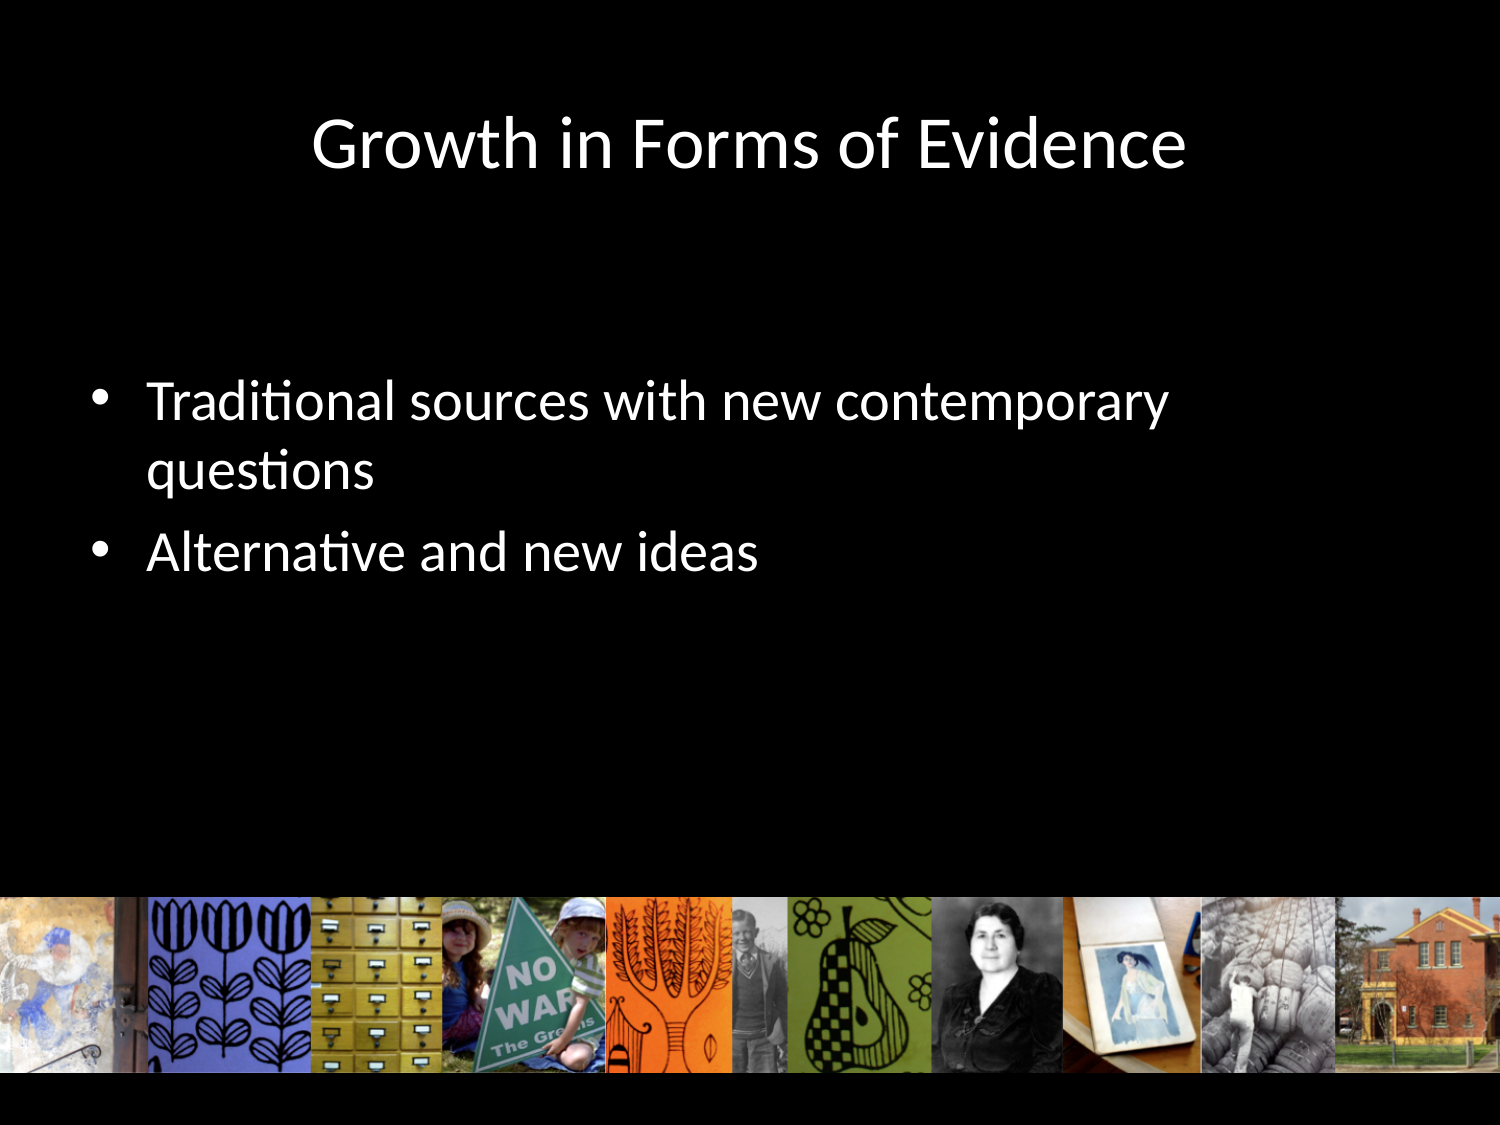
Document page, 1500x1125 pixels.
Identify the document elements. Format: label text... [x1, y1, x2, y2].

title Growth in Forms of Evidence [75, 45, 1425, 233]
picture [0, 897, 1500, 1073]
list Traditional sources with new contemporary questions Alternative and new ideas [75, 262, 1425, 895]
